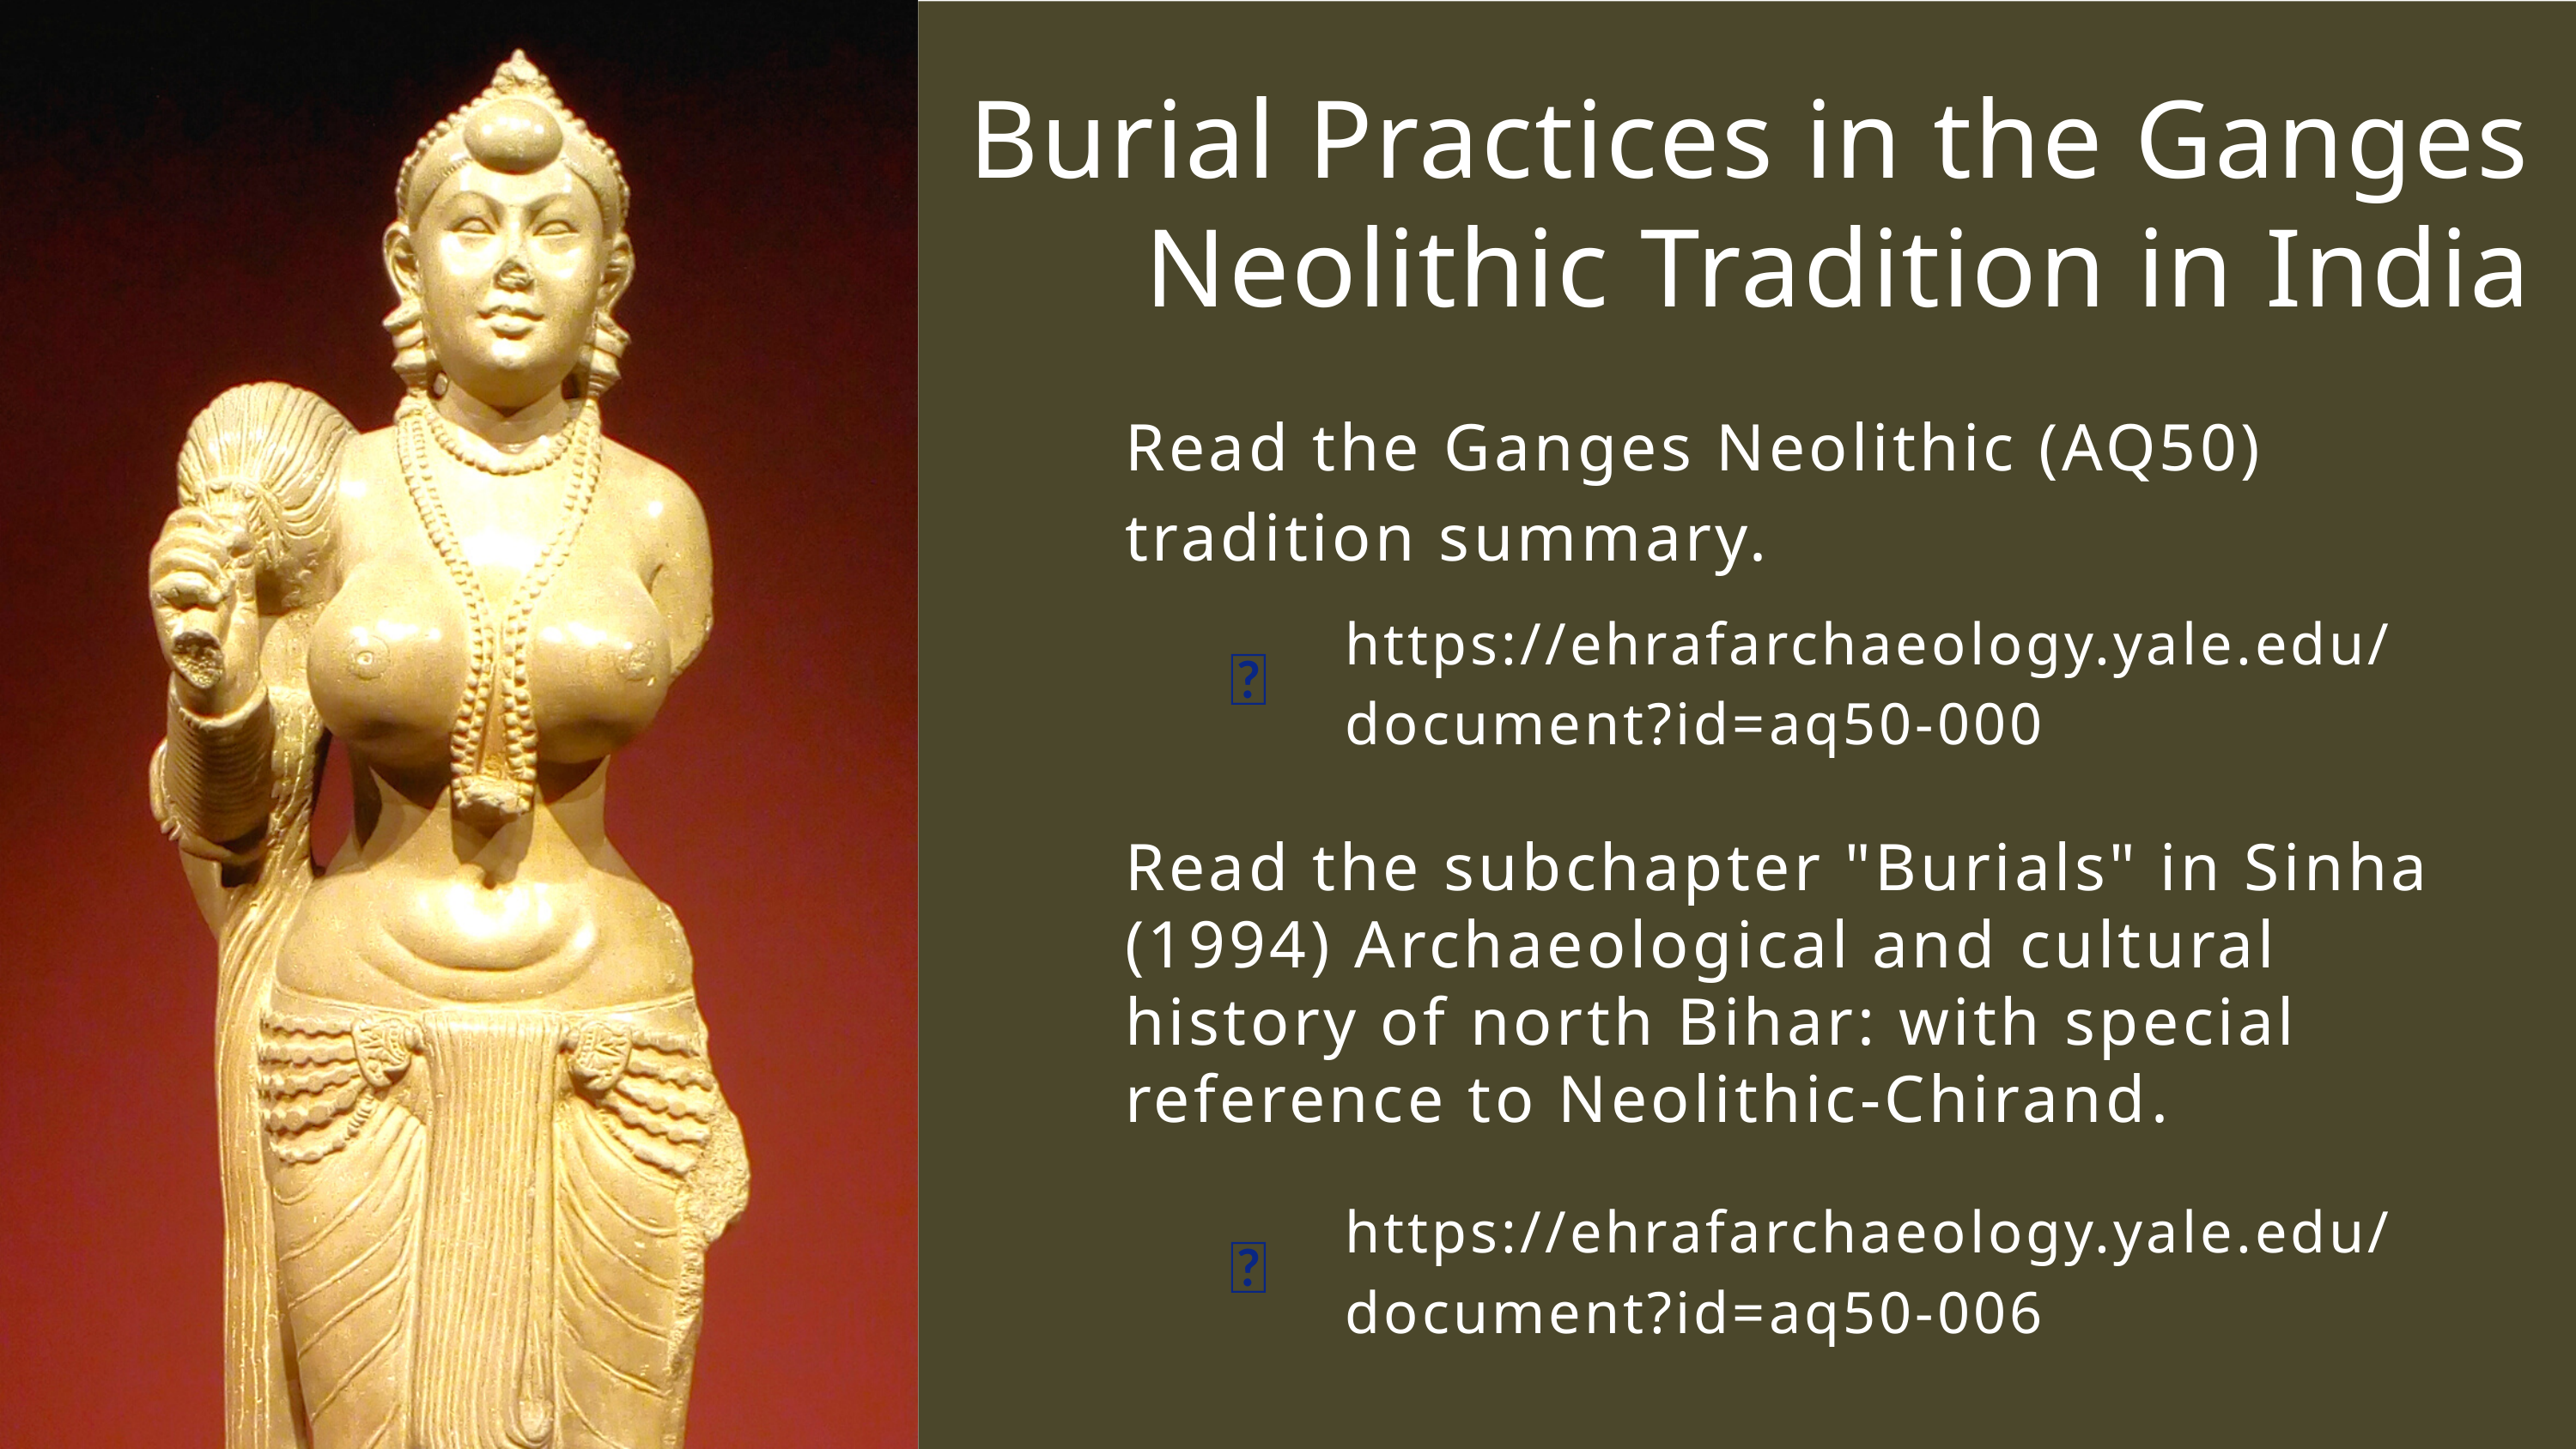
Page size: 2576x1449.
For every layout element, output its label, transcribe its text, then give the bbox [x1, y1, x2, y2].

text_box Read the subchapter "Burials" in Sinha (1994) Archaeological and cultural history of north Bihar: with special reference to Neolithic-Chirand. [1125, 826, 2474, 1136]
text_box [1200, 602, 2475, 749]
text_box [919, 1, 2576, 1449]
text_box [1200, 1190, 2475, 1337]
text_box Burial Practices in the Ganges Neolithic Tradition in India [918, 70, 2533, 329]
text_box Read the Ganges Neolithic (AQ50) tradition summary. [1125, 393, 2385, 574]
text_box [0, 0, 919, 1449]
